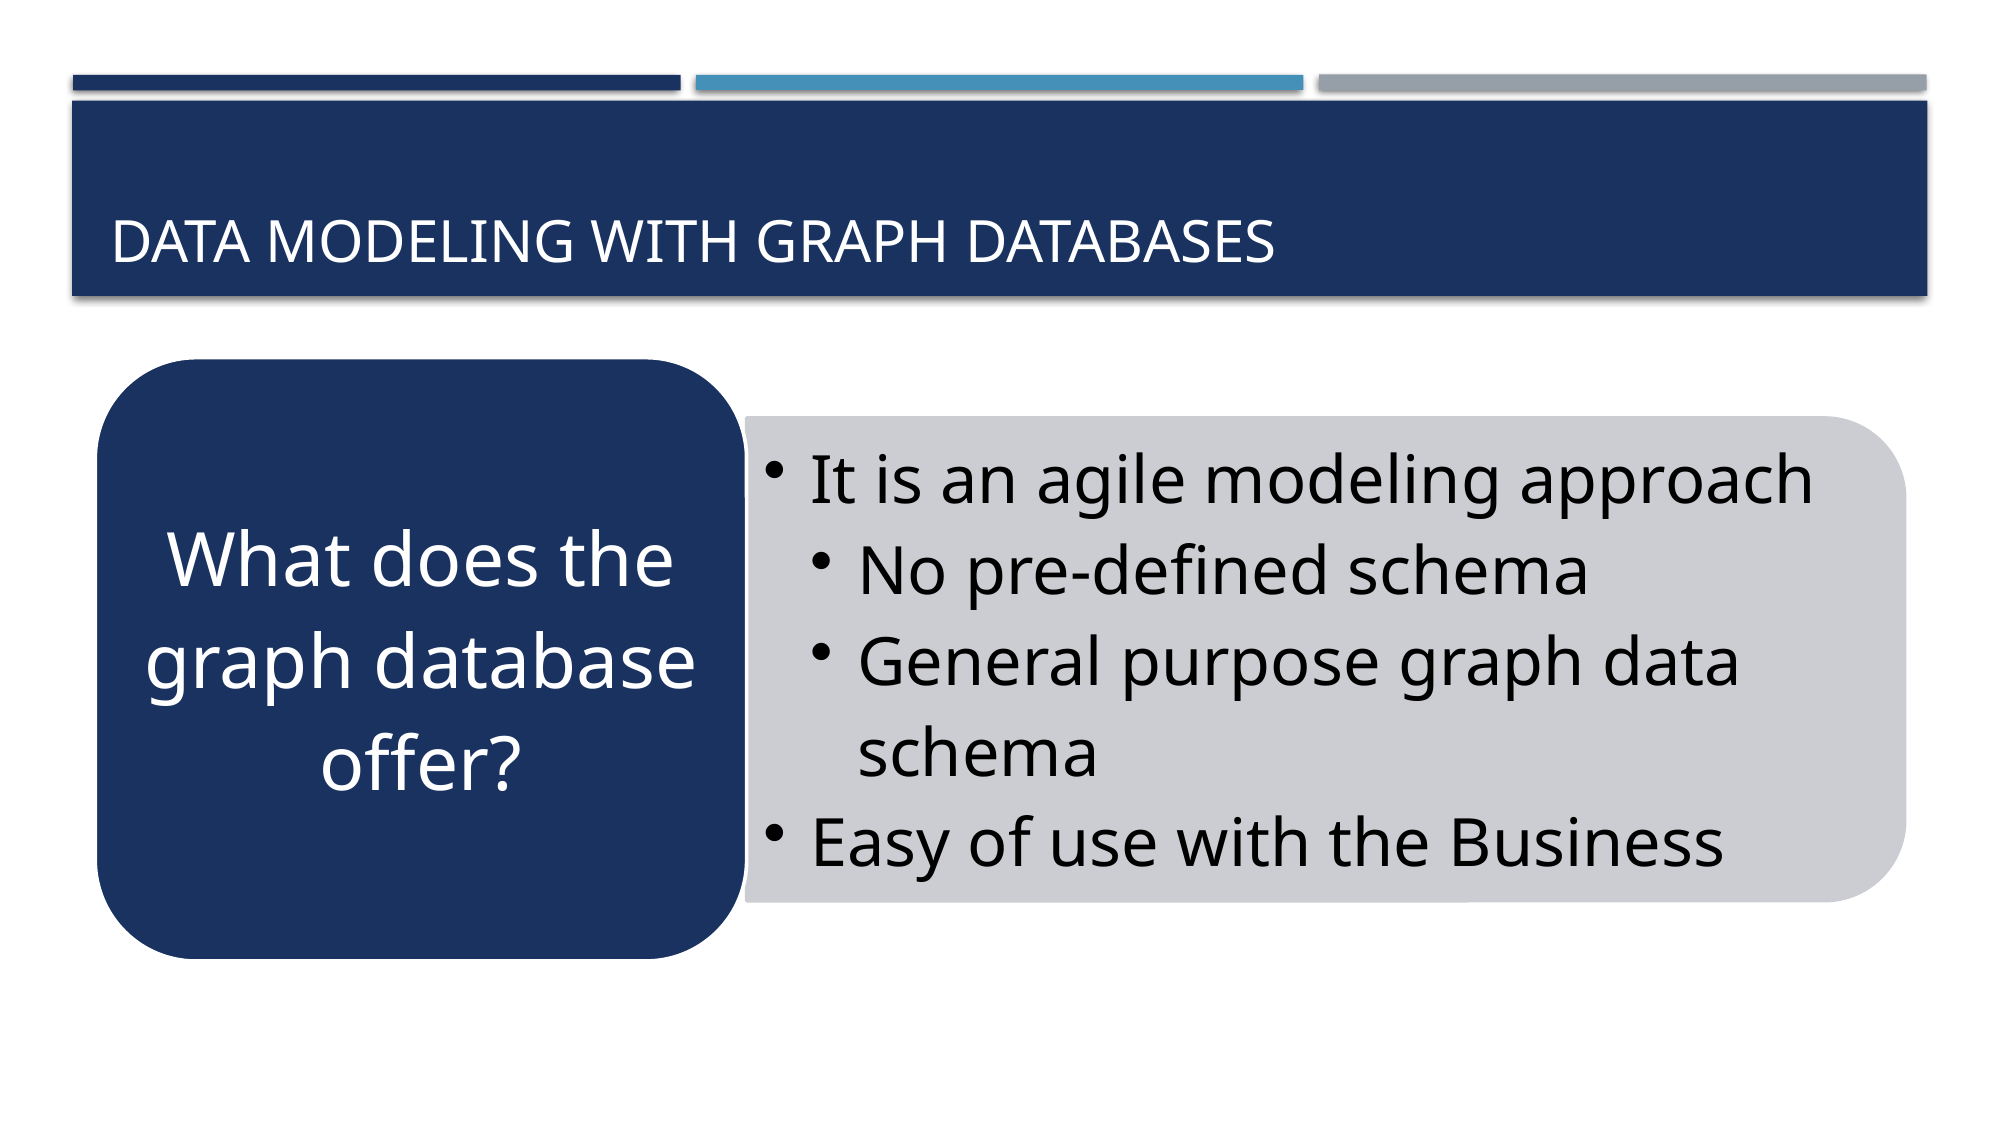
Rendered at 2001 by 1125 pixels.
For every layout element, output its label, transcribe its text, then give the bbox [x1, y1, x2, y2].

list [94, 357, 1906, 962]
title Data Modeling with Graph Databases [95, 115, 1905, 282]
